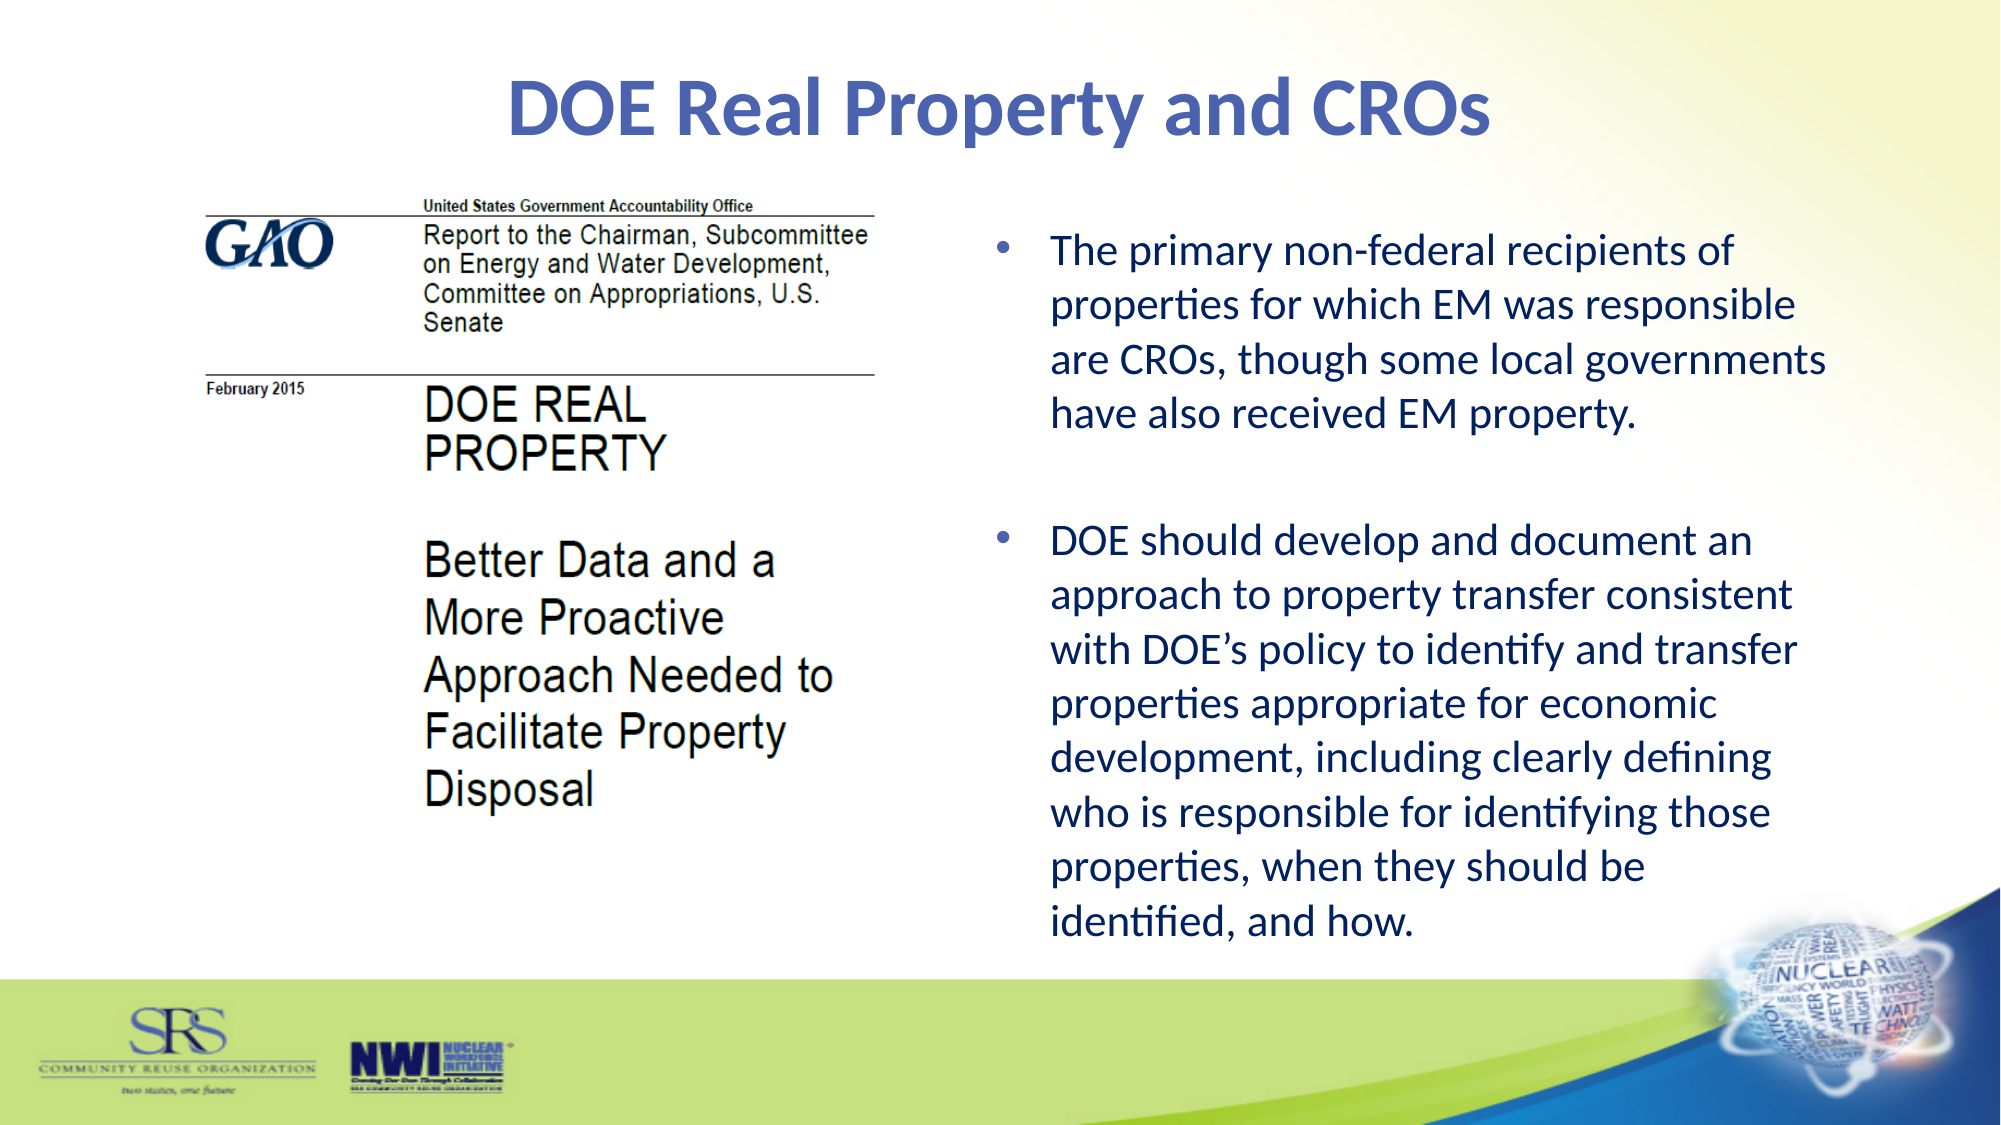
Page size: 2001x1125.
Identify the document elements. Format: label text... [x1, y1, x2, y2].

picture [0, 0, 2001, 1125]
title DOE Real Property and CROs [249, 45, 1750, 233]
list The primary non-federal recipients of properties for which EM was responsible are CROs, though some local governments have also received EM property. DOE should develop and document an approach to property transfer consistent with DOE’s policy to identify and transfer properties appropriate for economic development, including clearly defining who is responsible for identifying those properties, when they should be identified, and how. [980, 212, 1847, 975]
